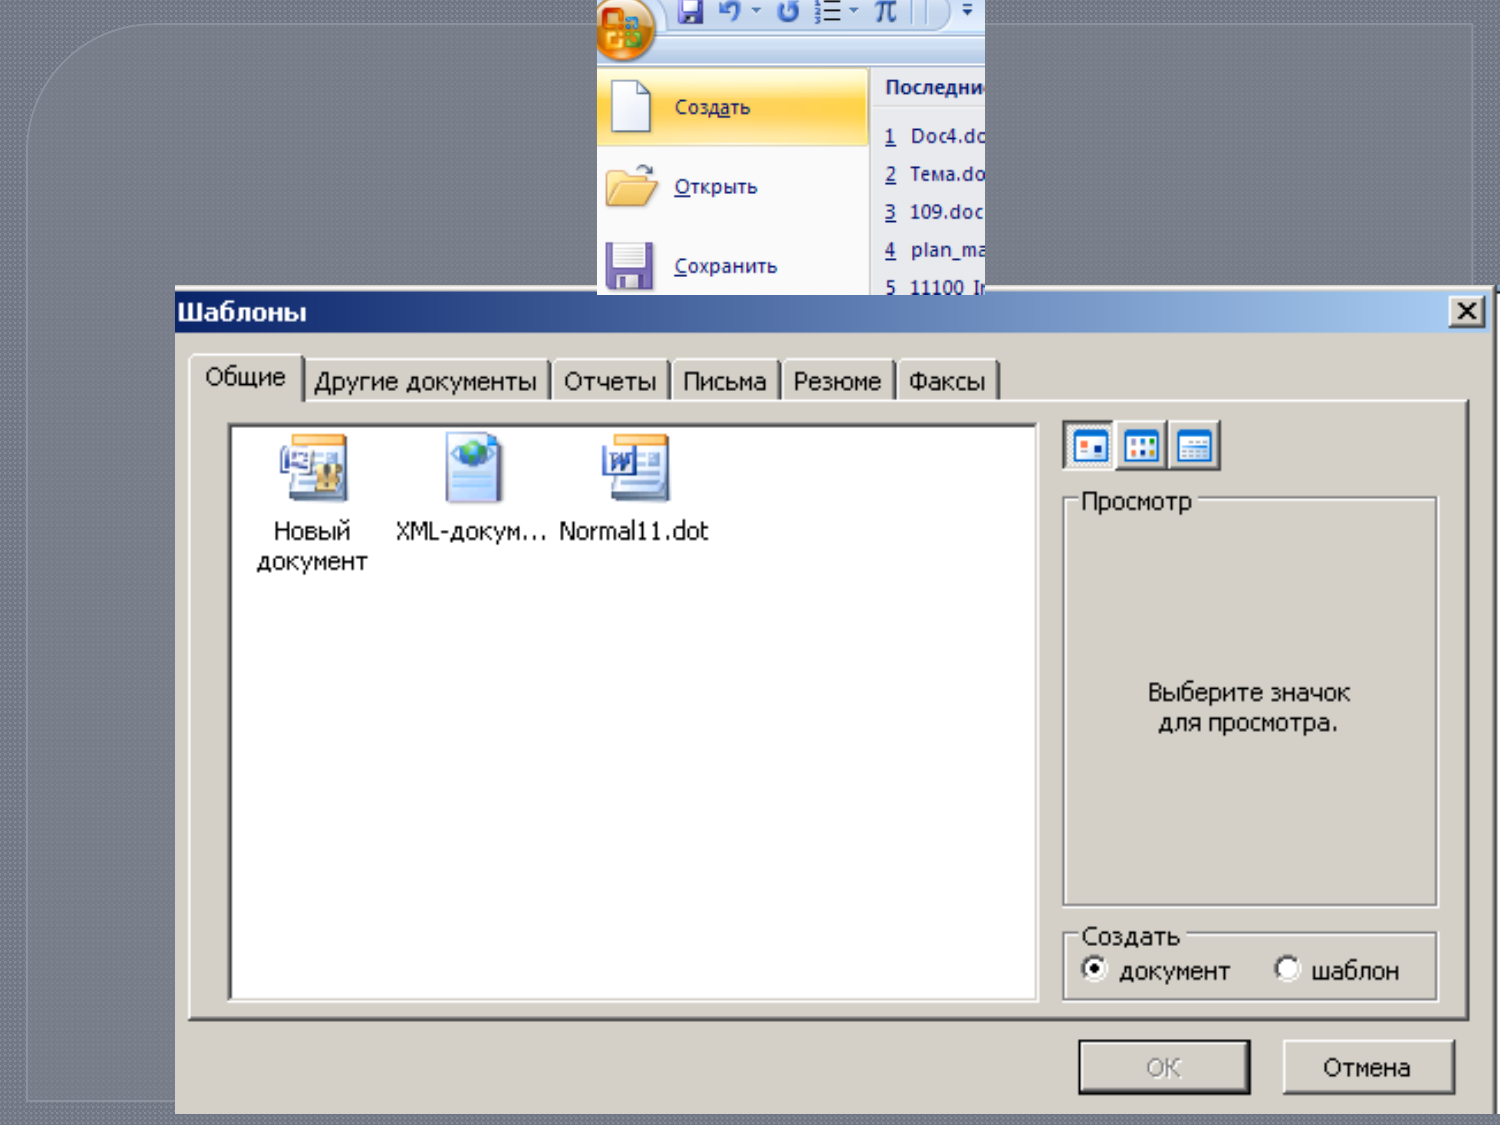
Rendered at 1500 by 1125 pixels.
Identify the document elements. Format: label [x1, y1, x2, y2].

picture [175, 0, 1500, 1114]
